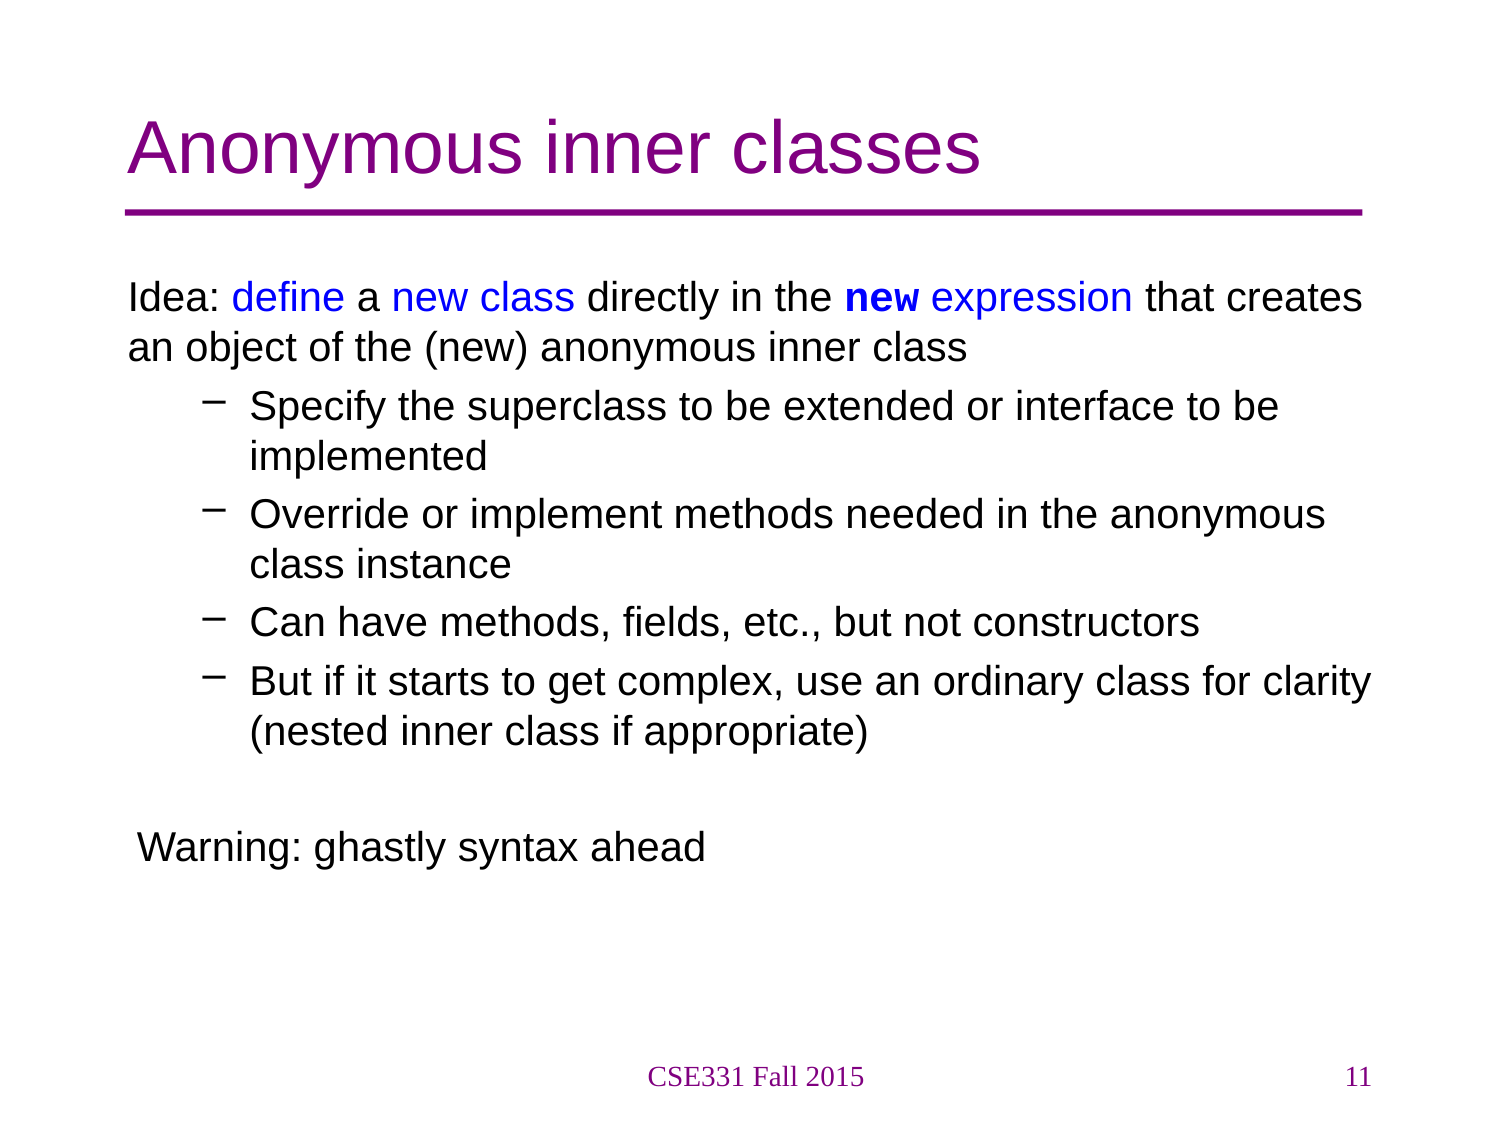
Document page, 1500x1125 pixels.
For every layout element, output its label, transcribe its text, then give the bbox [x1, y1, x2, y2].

footer CSE331 Fall 2015 [474, 1049, 1038, 1125]
slide_number 11 [1074, 1049, 1388, 1125]
list Idea: define a new class directly in the new expression that creates an object of the (new) anonymous inner class Specify the superclass to be extended or interface to be implemented Override or implement methods needed in the anonymous class instance Can have methods, fields, etc., but not constructors But if it starts to get complex, use an ordinary class for clarity (nested inner class if appropriate) Warning: ghastly syntax ahead [112, 262, 1425, 1000]
title Anonymous inner classes [112, 50, 1388, 238]
